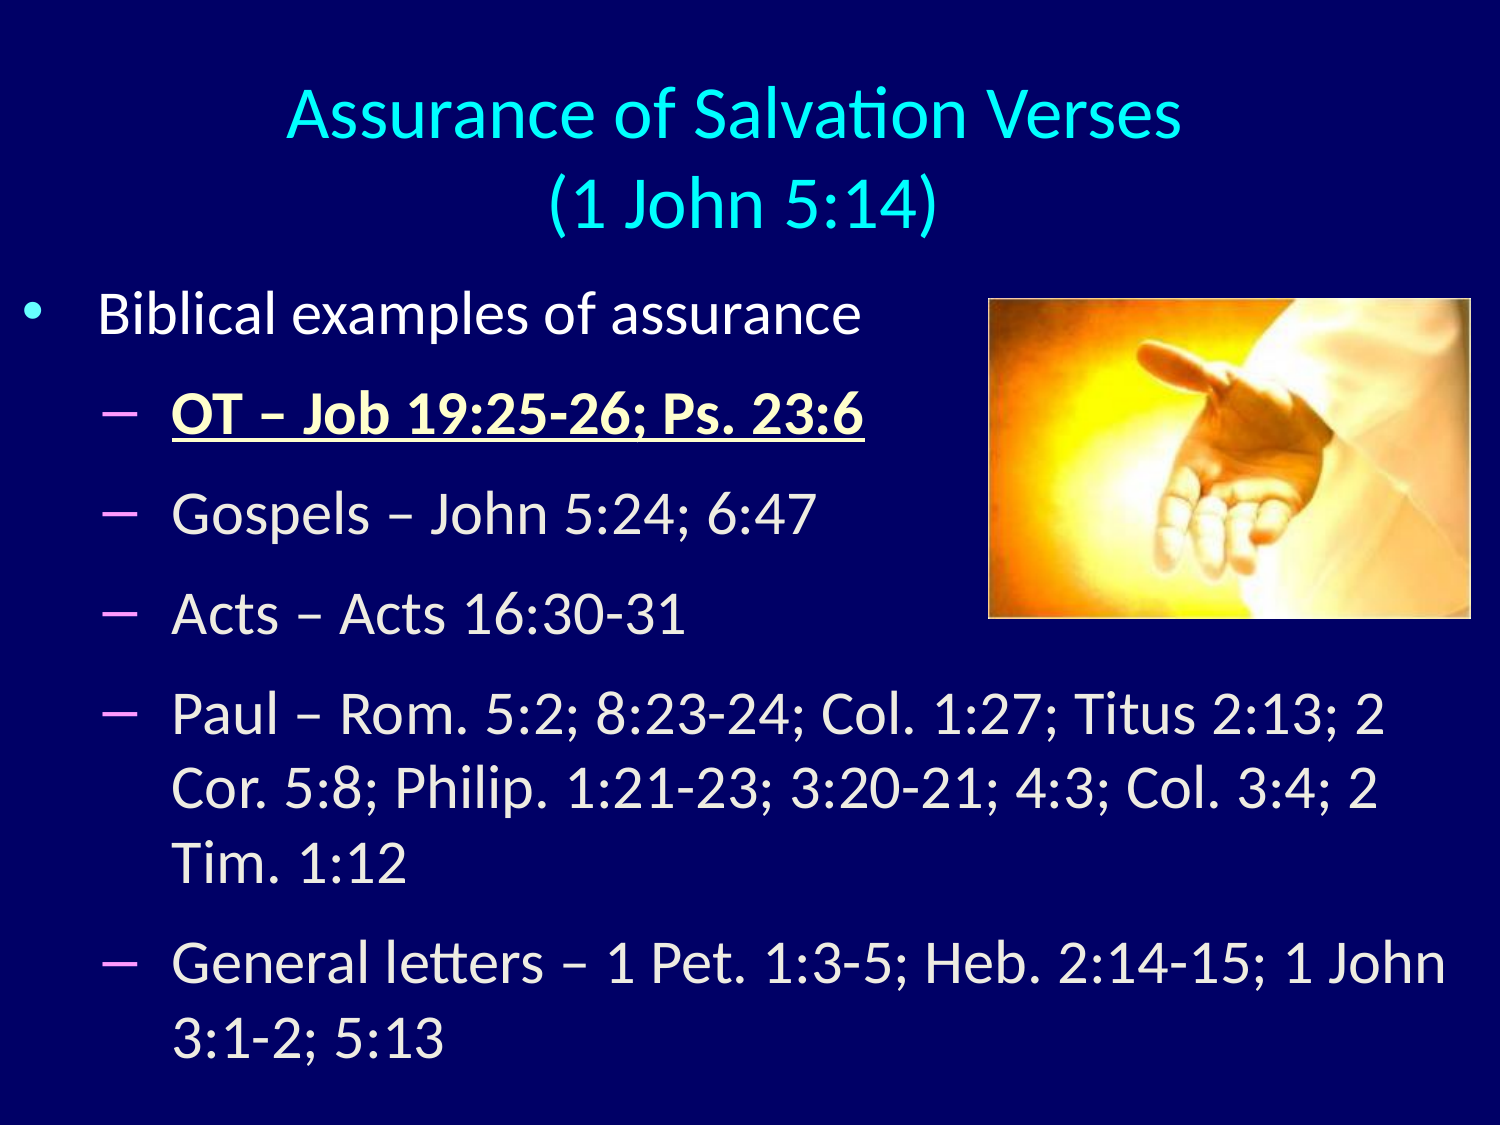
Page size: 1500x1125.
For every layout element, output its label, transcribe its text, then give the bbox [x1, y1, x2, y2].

title Assurance of Salvation Verses (1 John 5:14) [68, 52, 1419, 264]
list Biblical examples of assurance OT – Job 19:25-26; Ps. 23:6 Gospels – John 5:24; 6:47 Acts – Acts 16:30-31 Paul – Rom. 5:2; 8:23-24; Col. 1:27; Titus 2:13; 2 Cor. 5:8; Philip. 1:21-23; 3:20-21; 4:3; Col. 3:4; 2 Tim. 1:12 General letters – 1 Pet. 1:3-5; Heb. 2:14-15; 1 John 3:1-2; 5:13 [6, 264, 1493, 1088]
picture [988, 298, 1471, 619]
